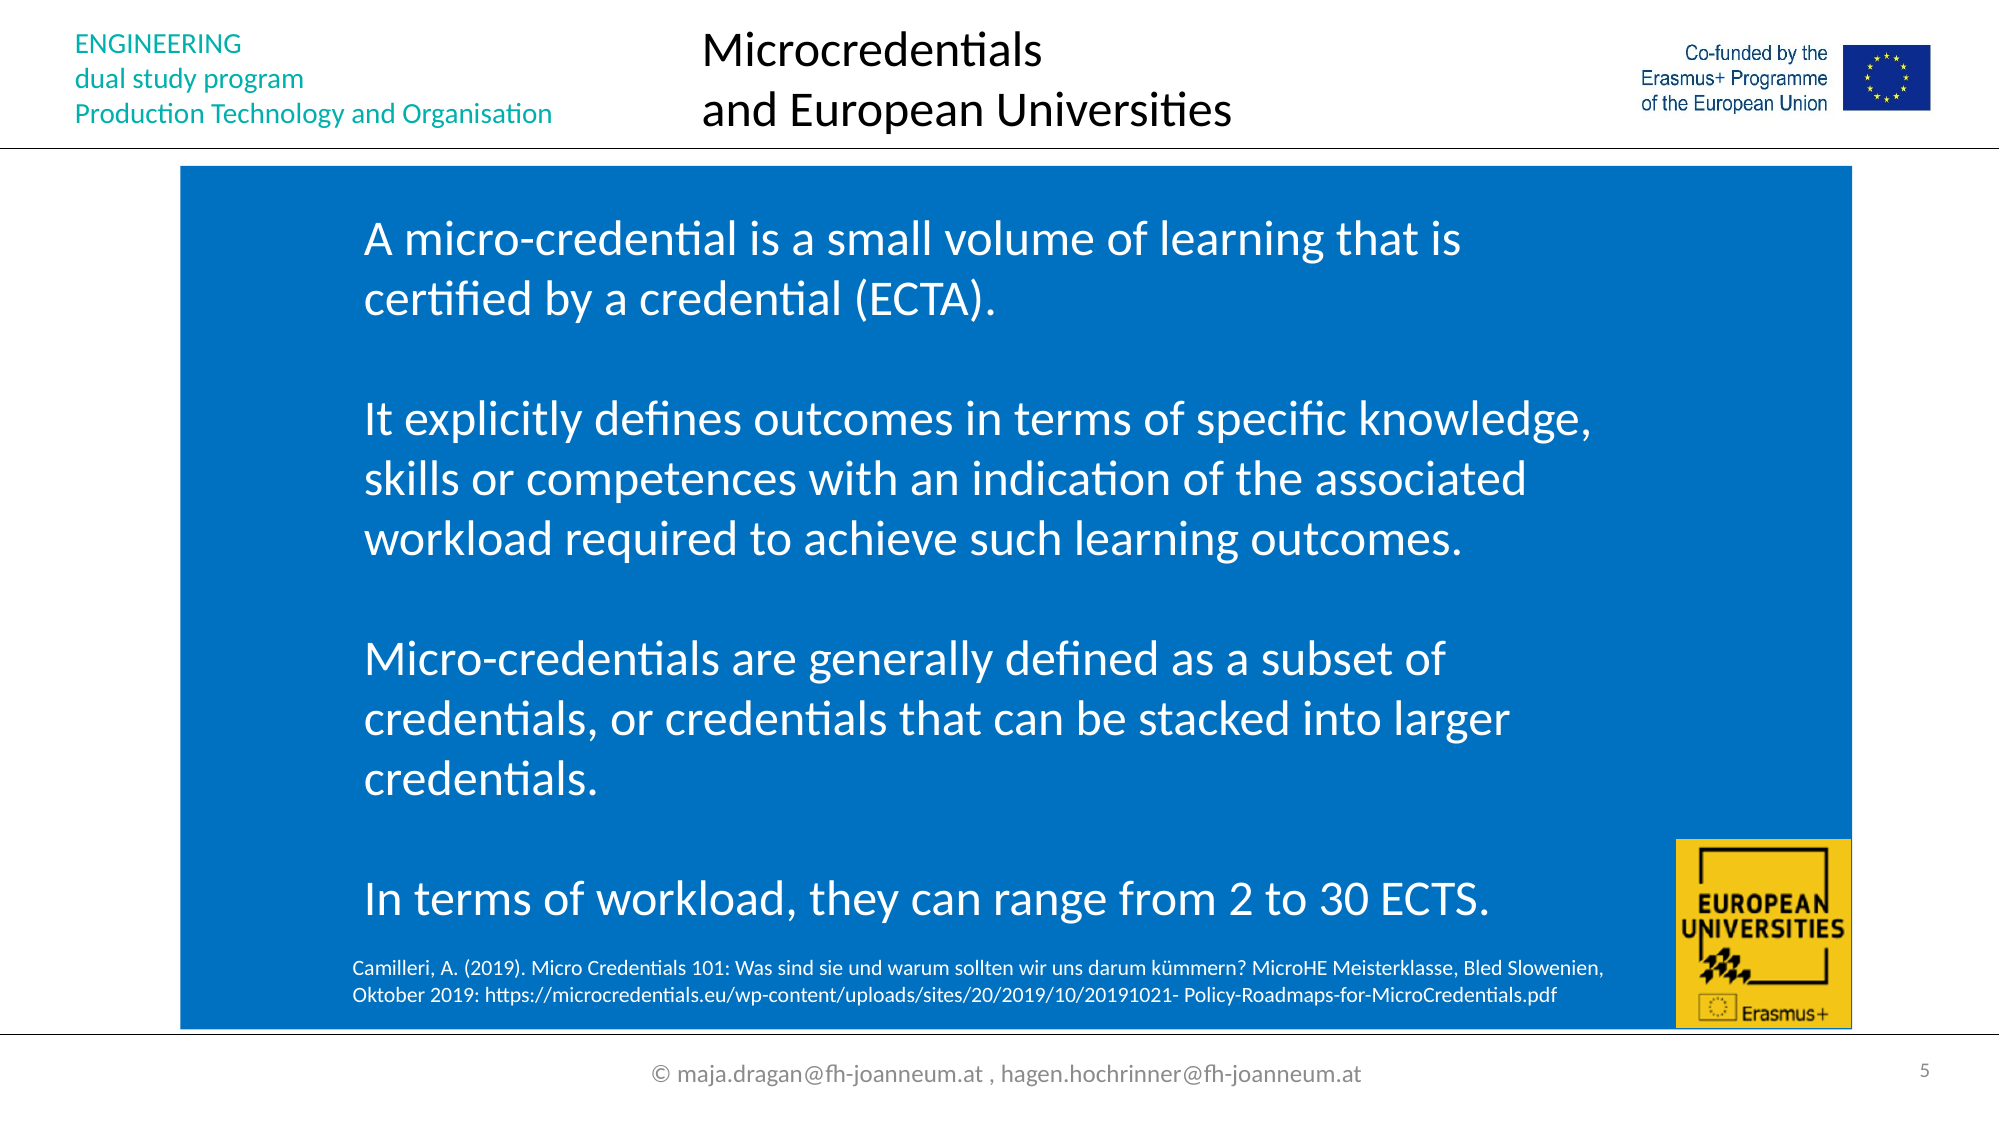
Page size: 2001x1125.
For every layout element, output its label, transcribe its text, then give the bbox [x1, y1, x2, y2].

picture [1624, 25, 1945, 129]
footer © maja.dragan@fh-joanneum.at , hagen.hochrinner@fh-joanneum.at [635, 1042, 1500, 1103]
slide_number 5 [1845, 1039, 1946, 1100]
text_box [180, 165, 1853, 1030]
